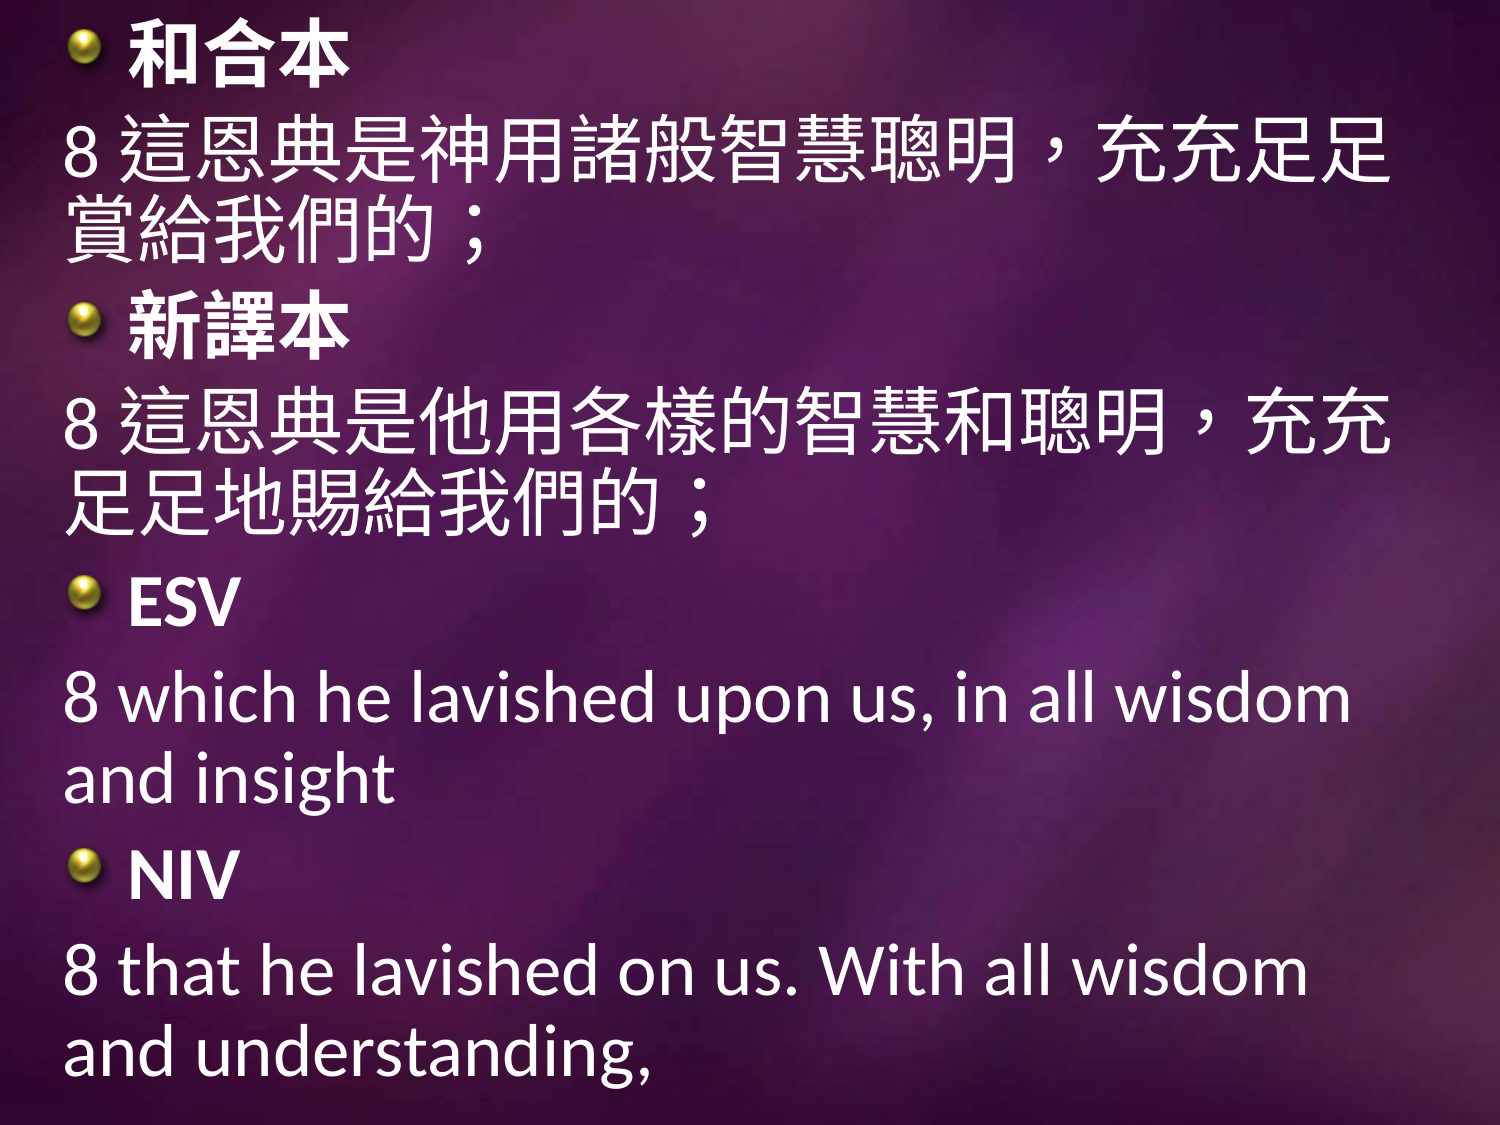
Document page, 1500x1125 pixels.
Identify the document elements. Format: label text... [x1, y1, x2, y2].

picture [0, 0, 1500, 1125]
list 和合本 8這恩典是神用諸般智慧聰明，充充足足賞給我們的； 新譯本 8這恩典是他用各樣的智慧和聰明，充充足足地賜給我們的； ESV 8 which he lavished upon us, in all wisdom and insight NIV 8 that he lavished on us. With all wisdom and understanding, [62, 16, 1438, 1125]
